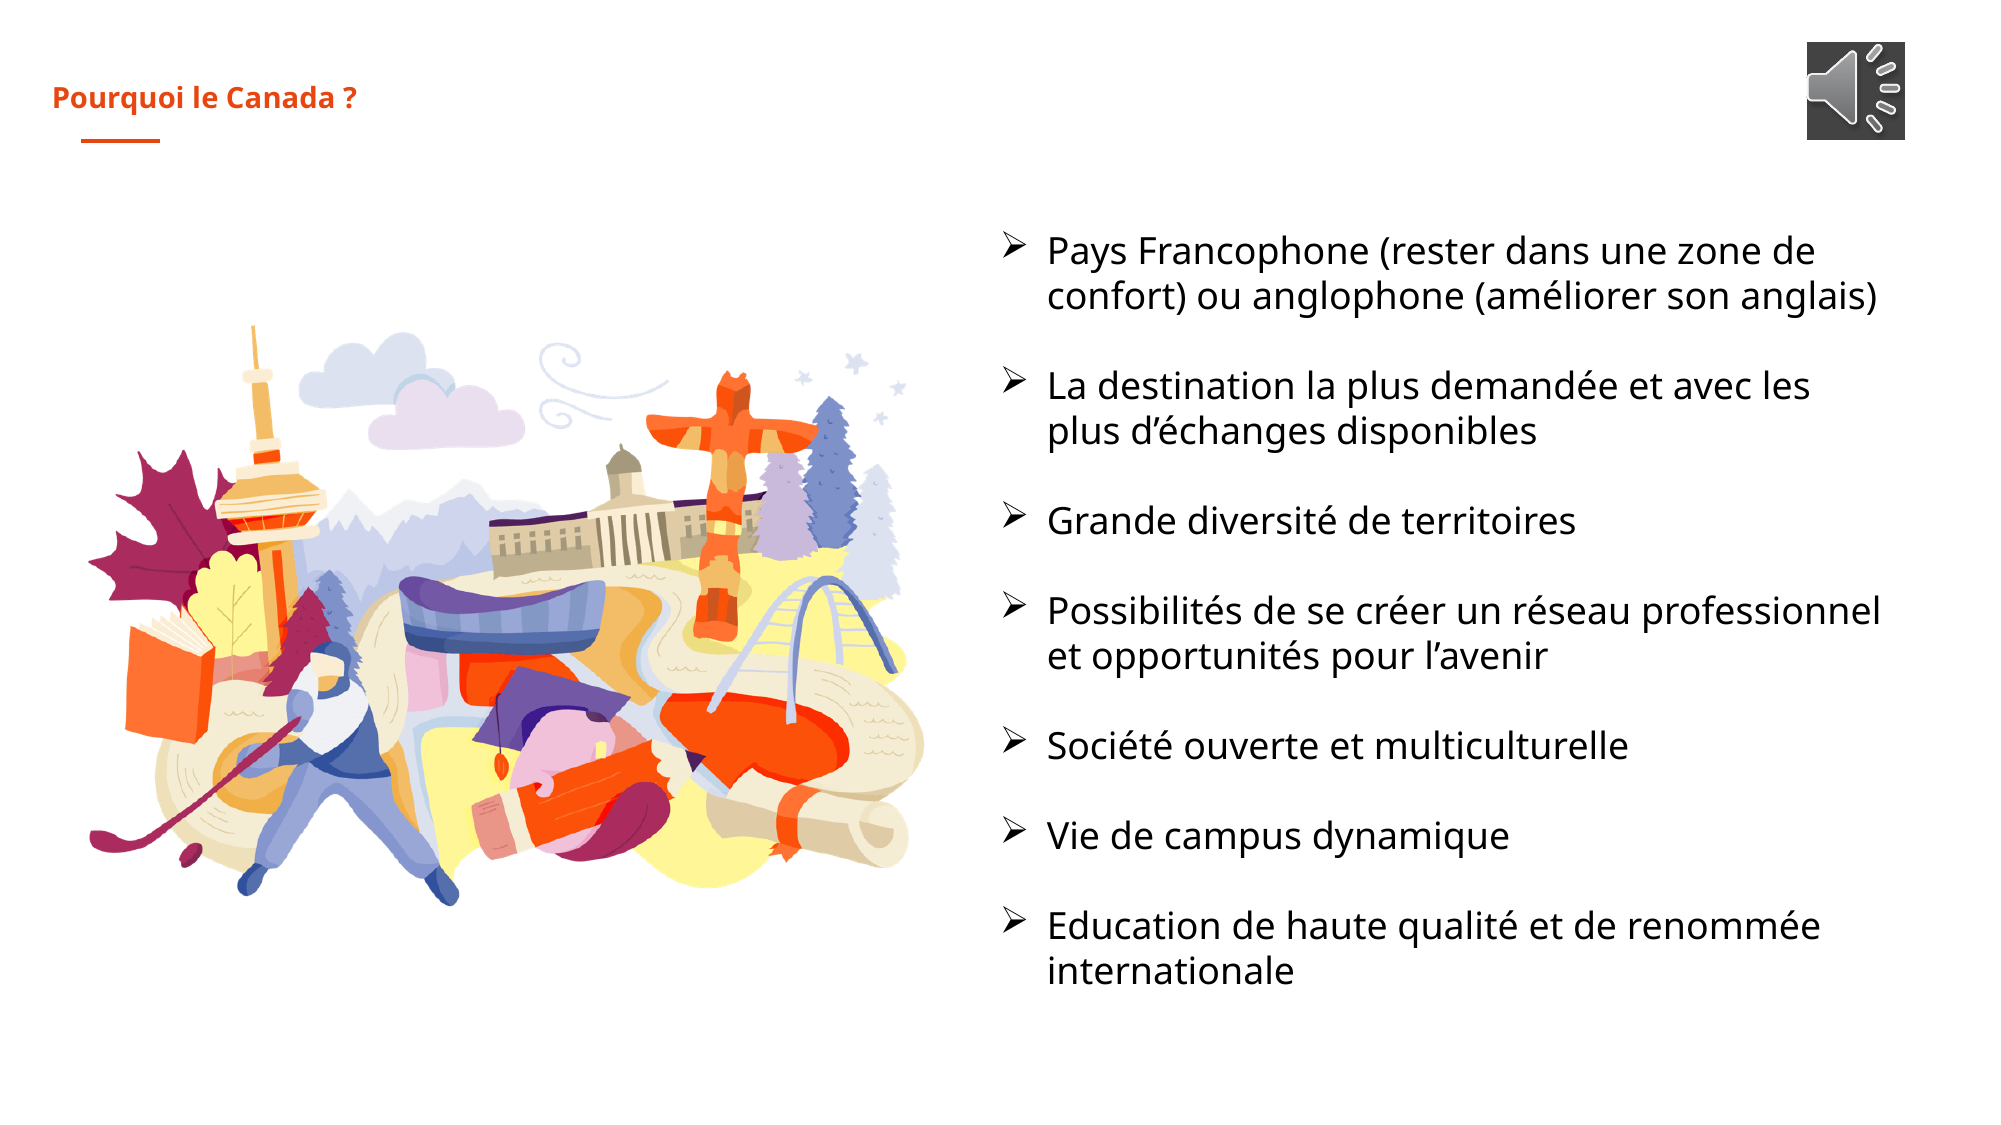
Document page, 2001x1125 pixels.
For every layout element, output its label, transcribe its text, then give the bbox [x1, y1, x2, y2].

picture [81, 293, 939, 934]
text_box Pays Francophone (rester dans une zone de confort) ou anglophone (améliorer son anglais) La destination la plus demandée et avec les plus d’échanges disponibles Grande diversité de territoires Possibilités de se créer un réseau professionnel et opportunités pour l’avenir Société ouverte et multiculturelle Vie de campus dynamique Education de haute qualité et de renommée internationale [985, 219, 1906, 1000]
picture [1805, 41, 1906, 142]
title Pourquoi le Canada ? [36, 75, 587, 168]
